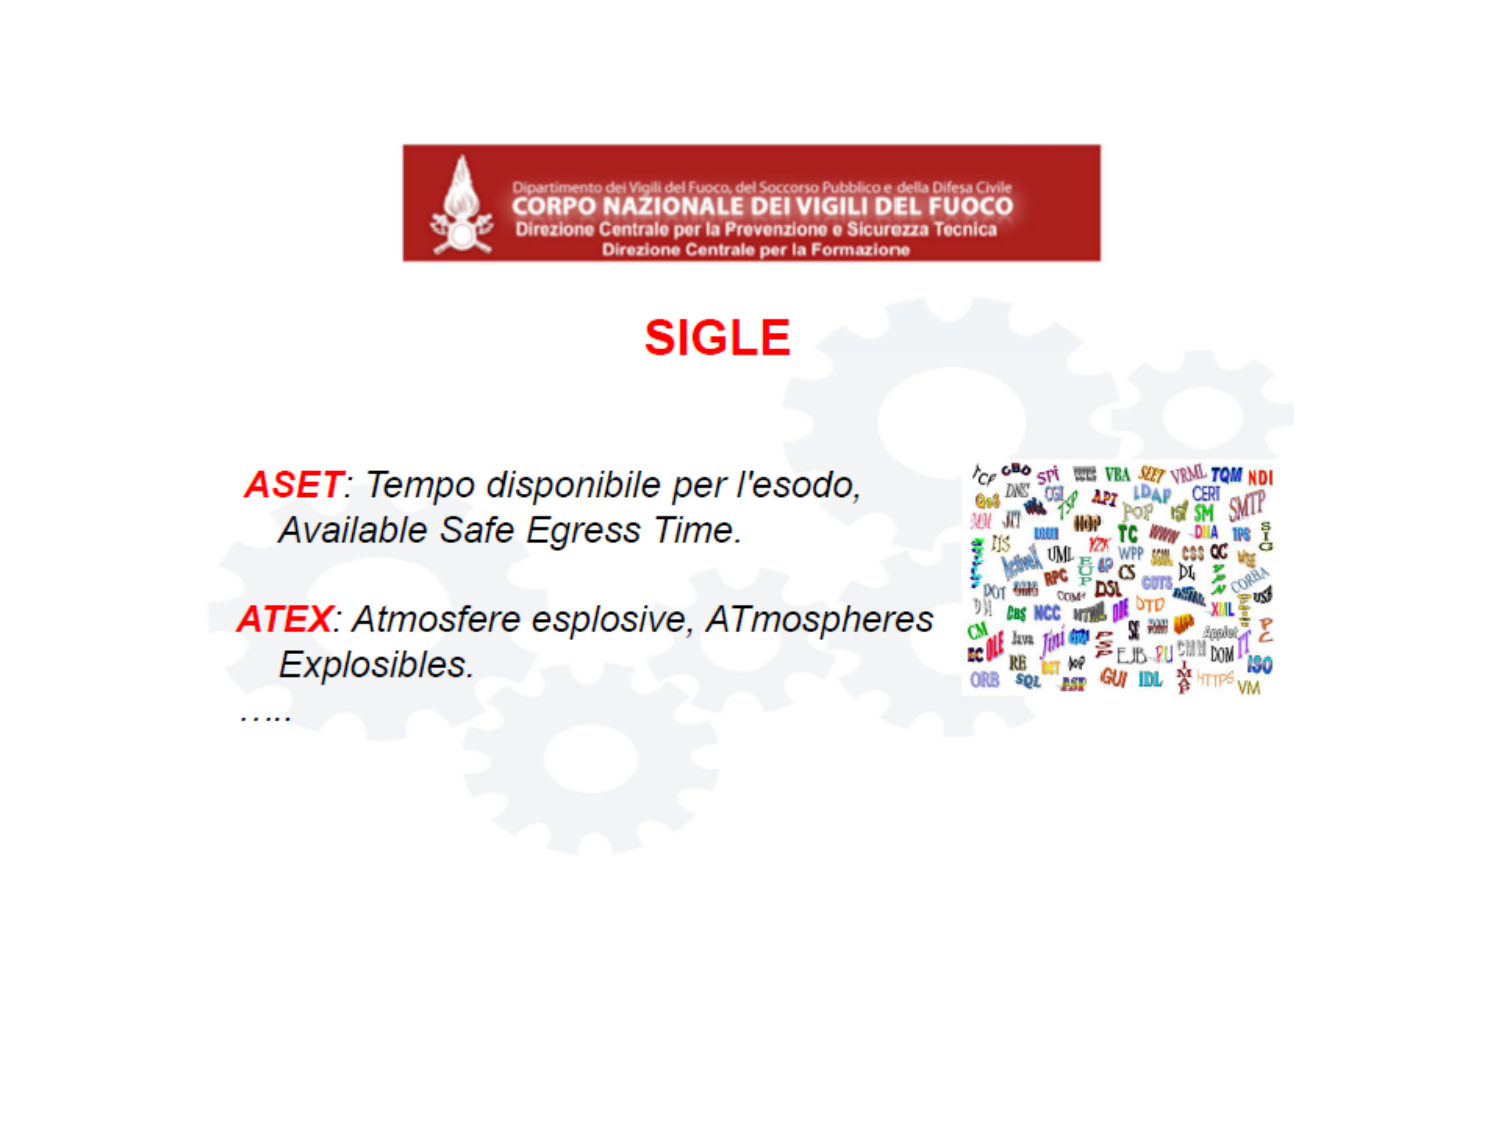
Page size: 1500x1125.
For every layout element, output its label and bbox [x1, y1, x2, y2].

picture [98, 102, 1401, 1023]
